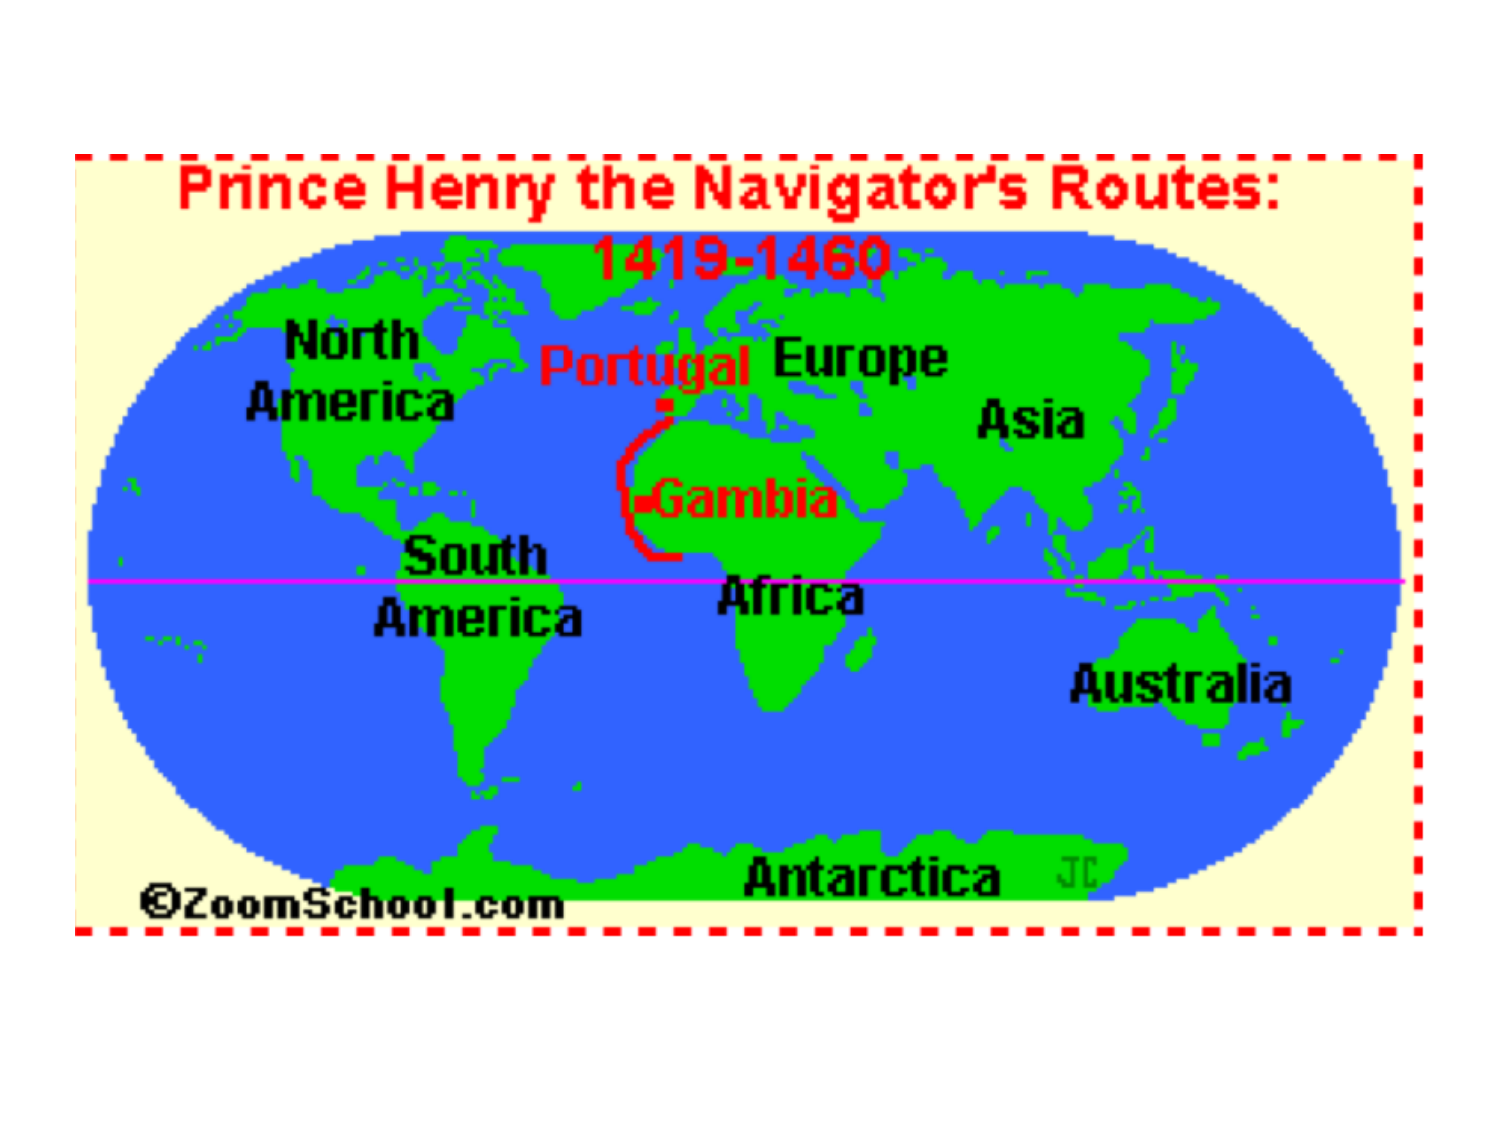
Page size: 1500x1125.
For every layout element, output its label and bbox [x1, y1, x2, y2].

list [74, 96, 1426, 1006]
